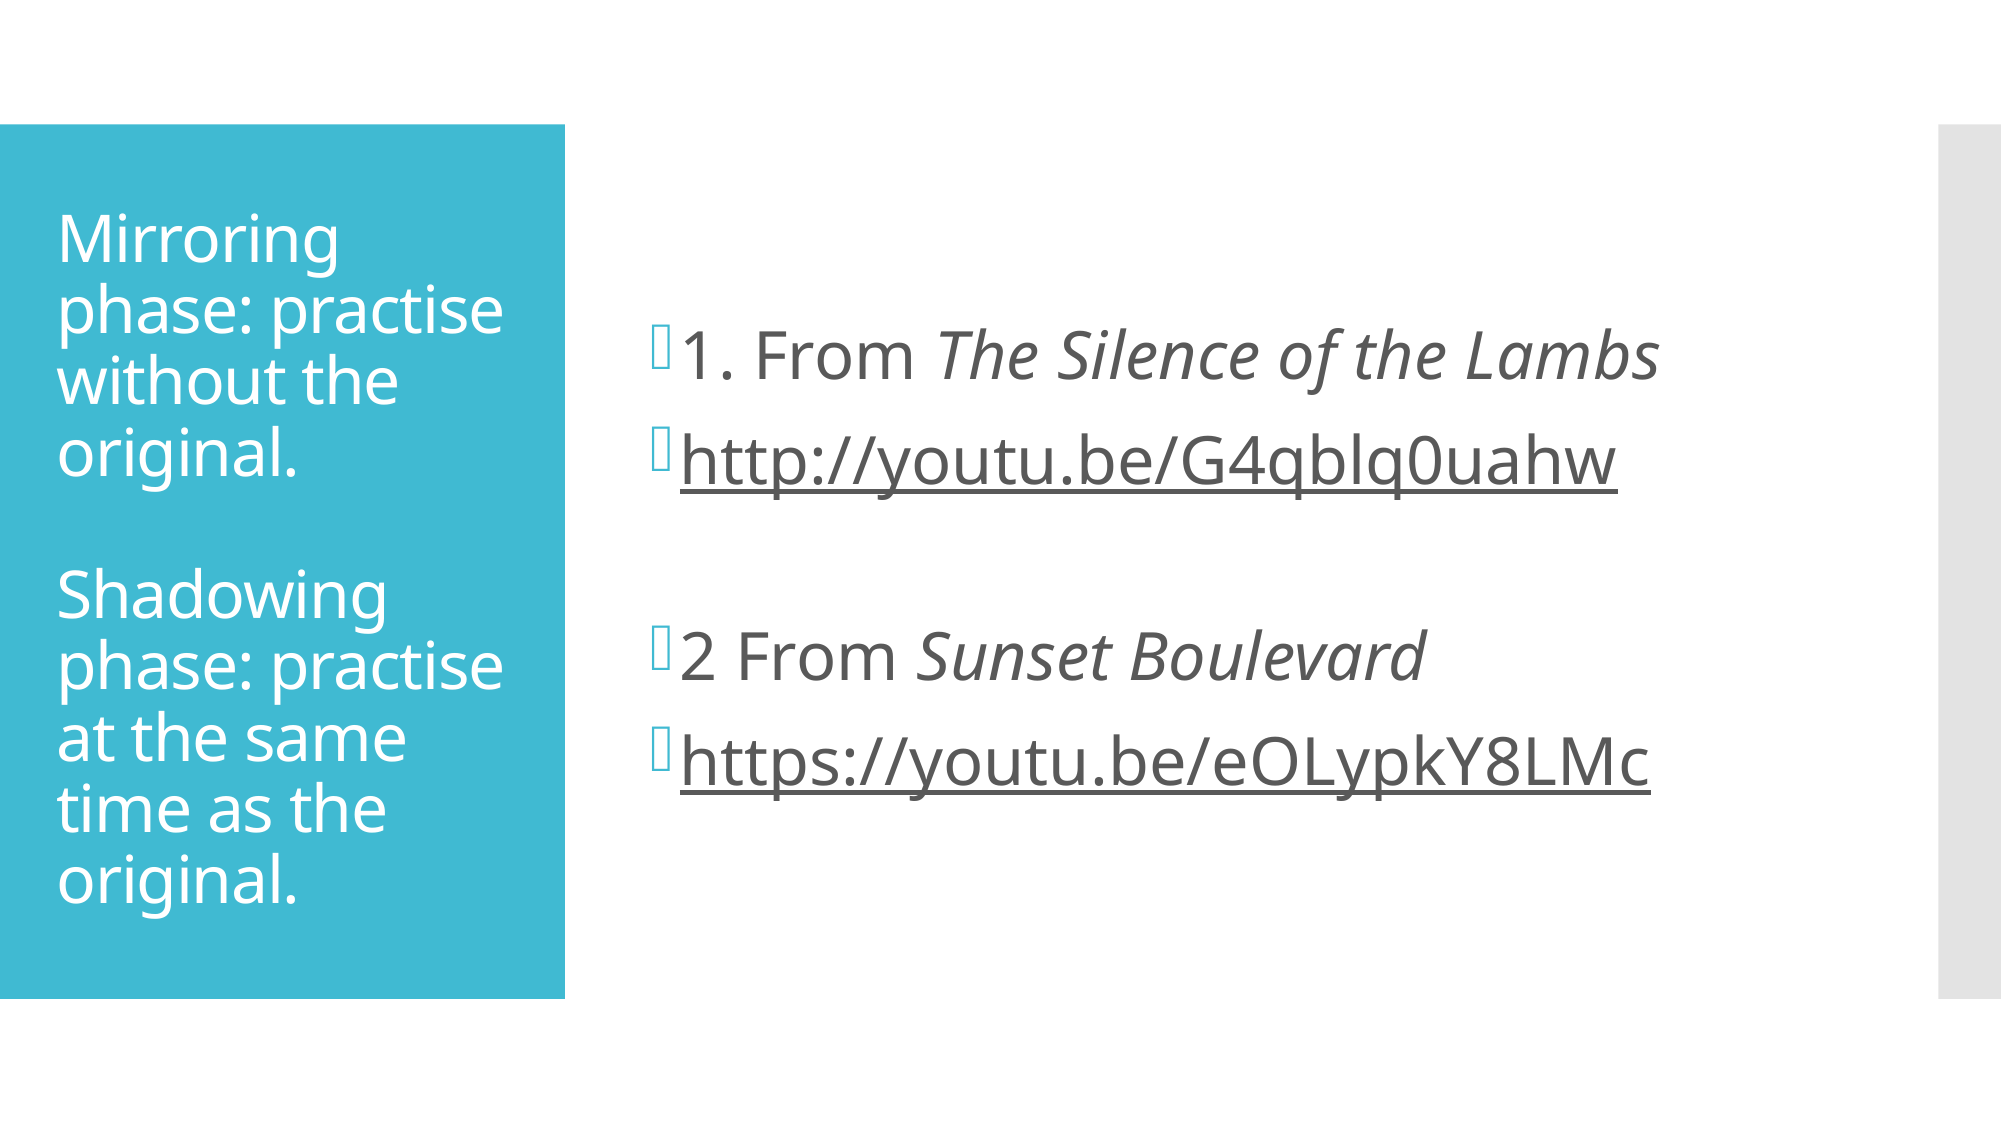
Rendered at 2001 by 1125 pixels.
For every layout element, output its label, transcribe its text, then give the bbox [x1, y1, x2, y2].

title Mirroring phase: practise without the original. Shadowing phase: practise at the same time as the original. [41, 184, 525, 940]
list 1. From The Silence of the Lambs http://youtu.be/G4qblq0uahw 2 From Sunset Boulevard https://youtu.be/eOLypkY8LMc [634, 141, 1835, 982]
